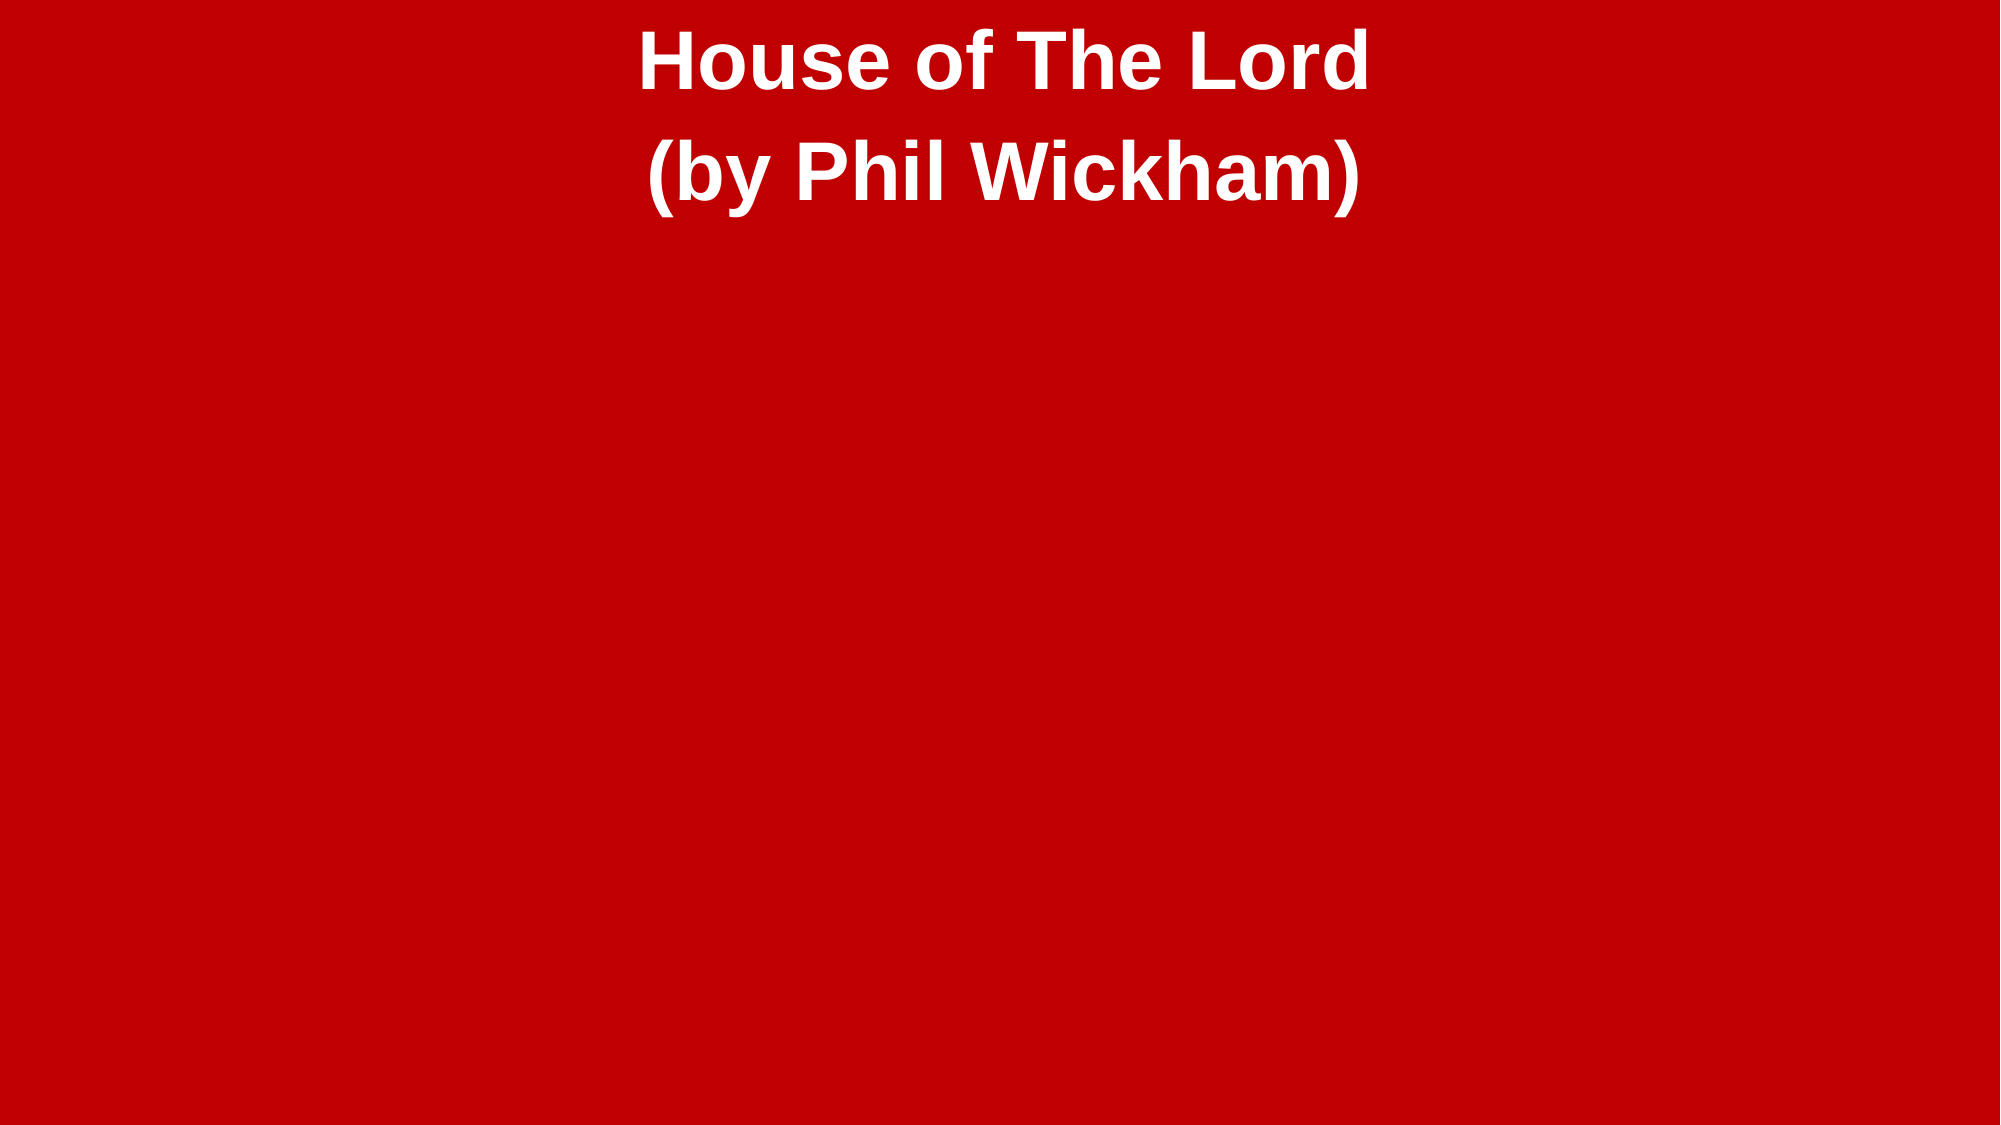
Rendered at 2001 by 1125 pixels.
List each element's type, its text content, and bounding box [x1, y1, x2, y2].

list House of The Lord (by Phil Wickham) [10, 9, 2000, 784]
